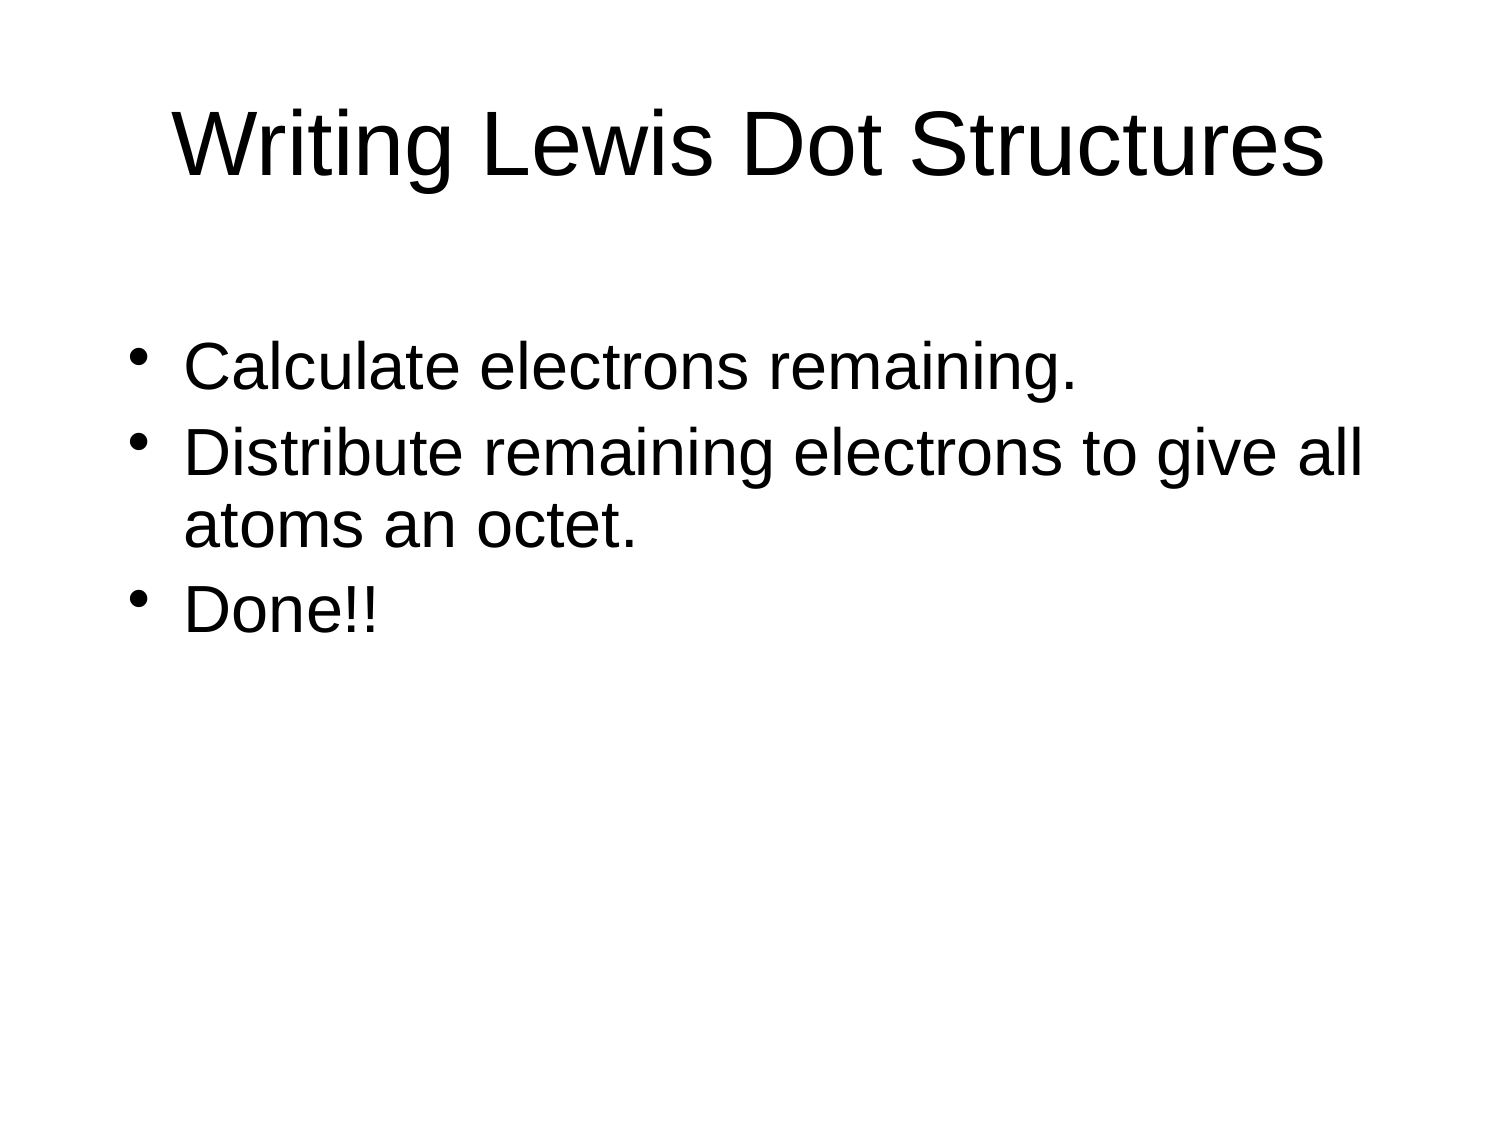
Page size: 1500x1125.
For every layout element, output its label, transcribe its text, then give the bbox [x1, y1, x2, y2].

title Writing Lewis Dot Structures [74, 44, 1426, 233]
list Calculate electrons remaining. Distribute remaining electrons to give all atoms an octet. Done!! [112, 324, 1388, 688]
